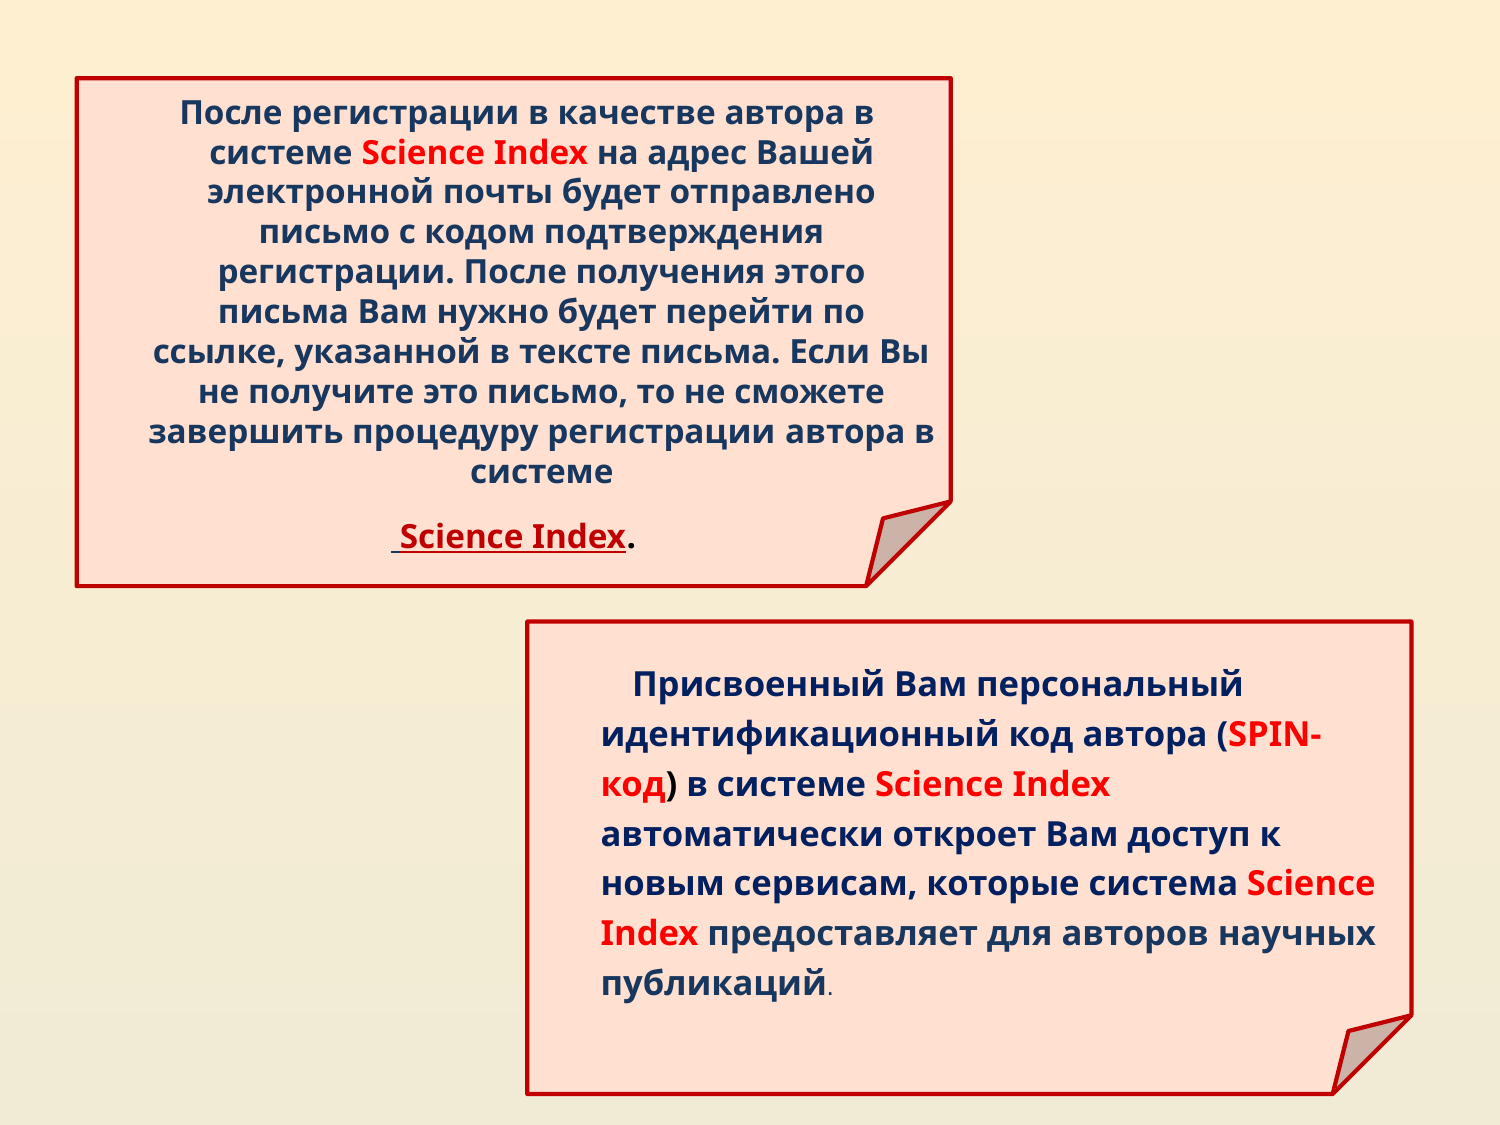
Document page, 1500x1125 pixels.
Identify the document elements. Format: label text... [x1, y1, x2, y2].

text_box Присвоенный Вам персональный идентификационный код автора (SPIN-код) в системе Science Index автоматически откроет Вам доступ к новым сервисам, которые система Science Index предоставляет для авторов научных публикаций. [527, 621, 1412, 1095]
text_box После регистрации в качестве автора в системе Science Index на адрес Вашей электронной почты будет отправлено письмо с кодом подтверждения регистрации. После получения этого письма Вам нужно будет перейти по ссылке, указанной в тексте письма. Если Вы не получите это письмо, то не сможете завершить процедуру регистрации автора в системе Science Index. [76, 78, 951, 587]
